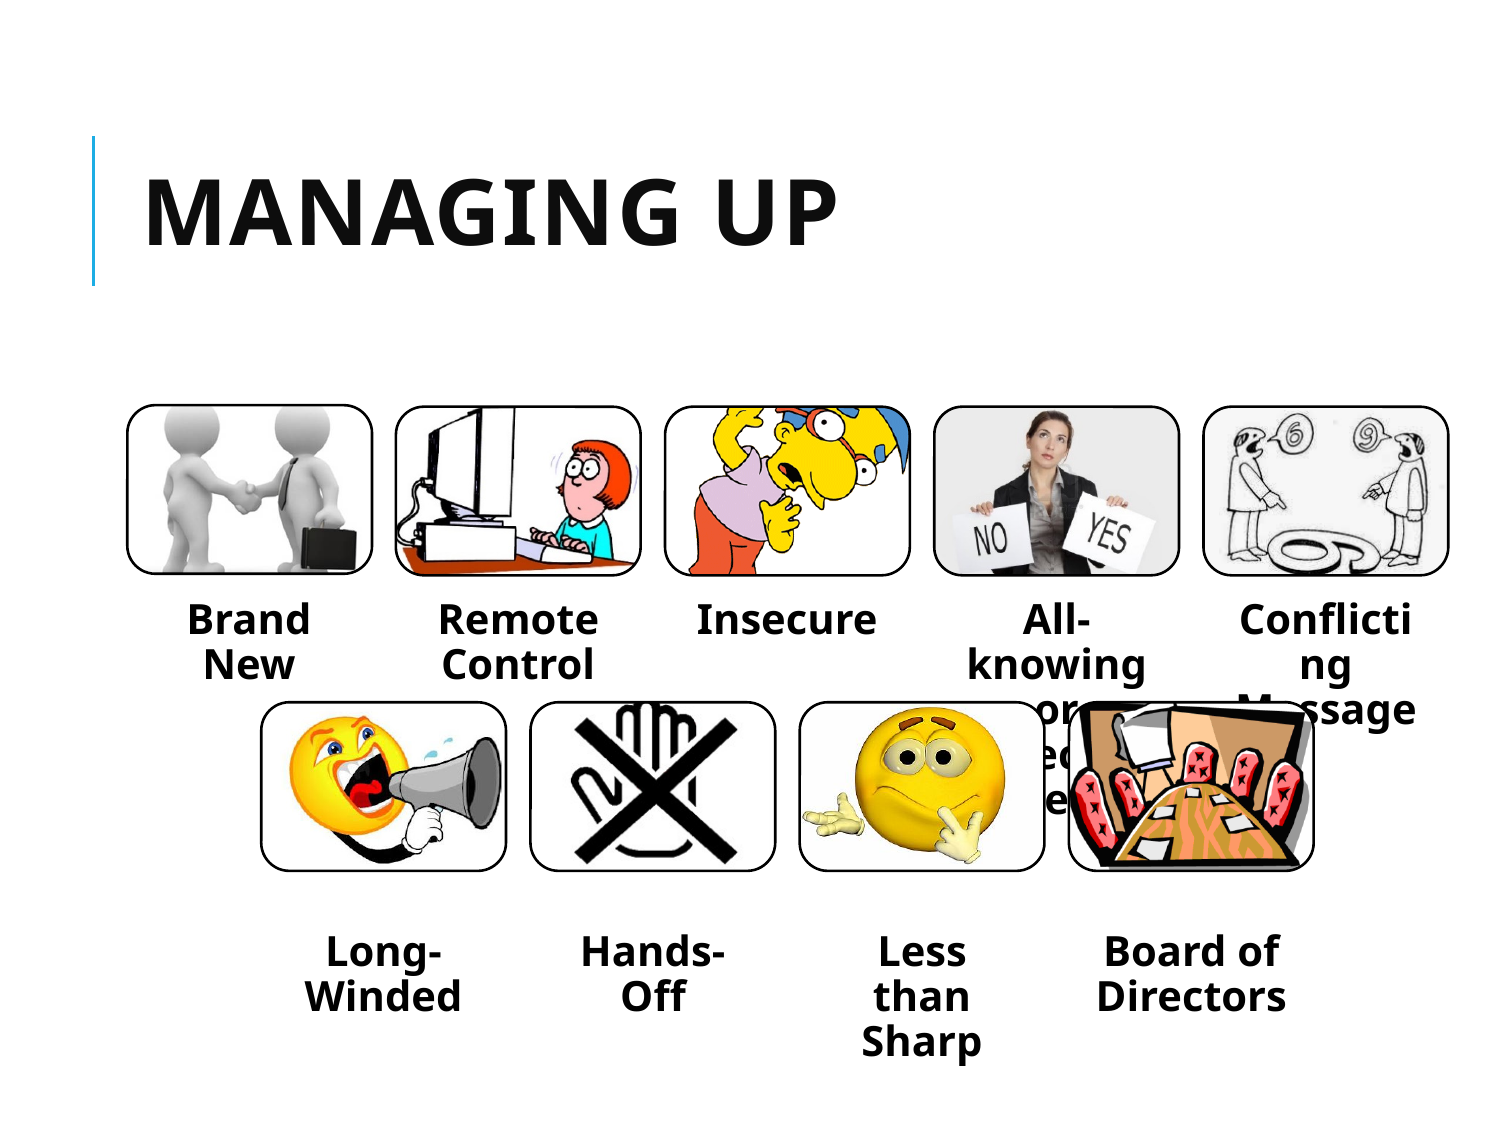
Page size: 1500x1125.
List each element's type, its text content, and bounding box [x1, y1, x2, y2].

title Managing Up [126, 96, 1322, 304]
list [125, 308, 1450, 1048]
